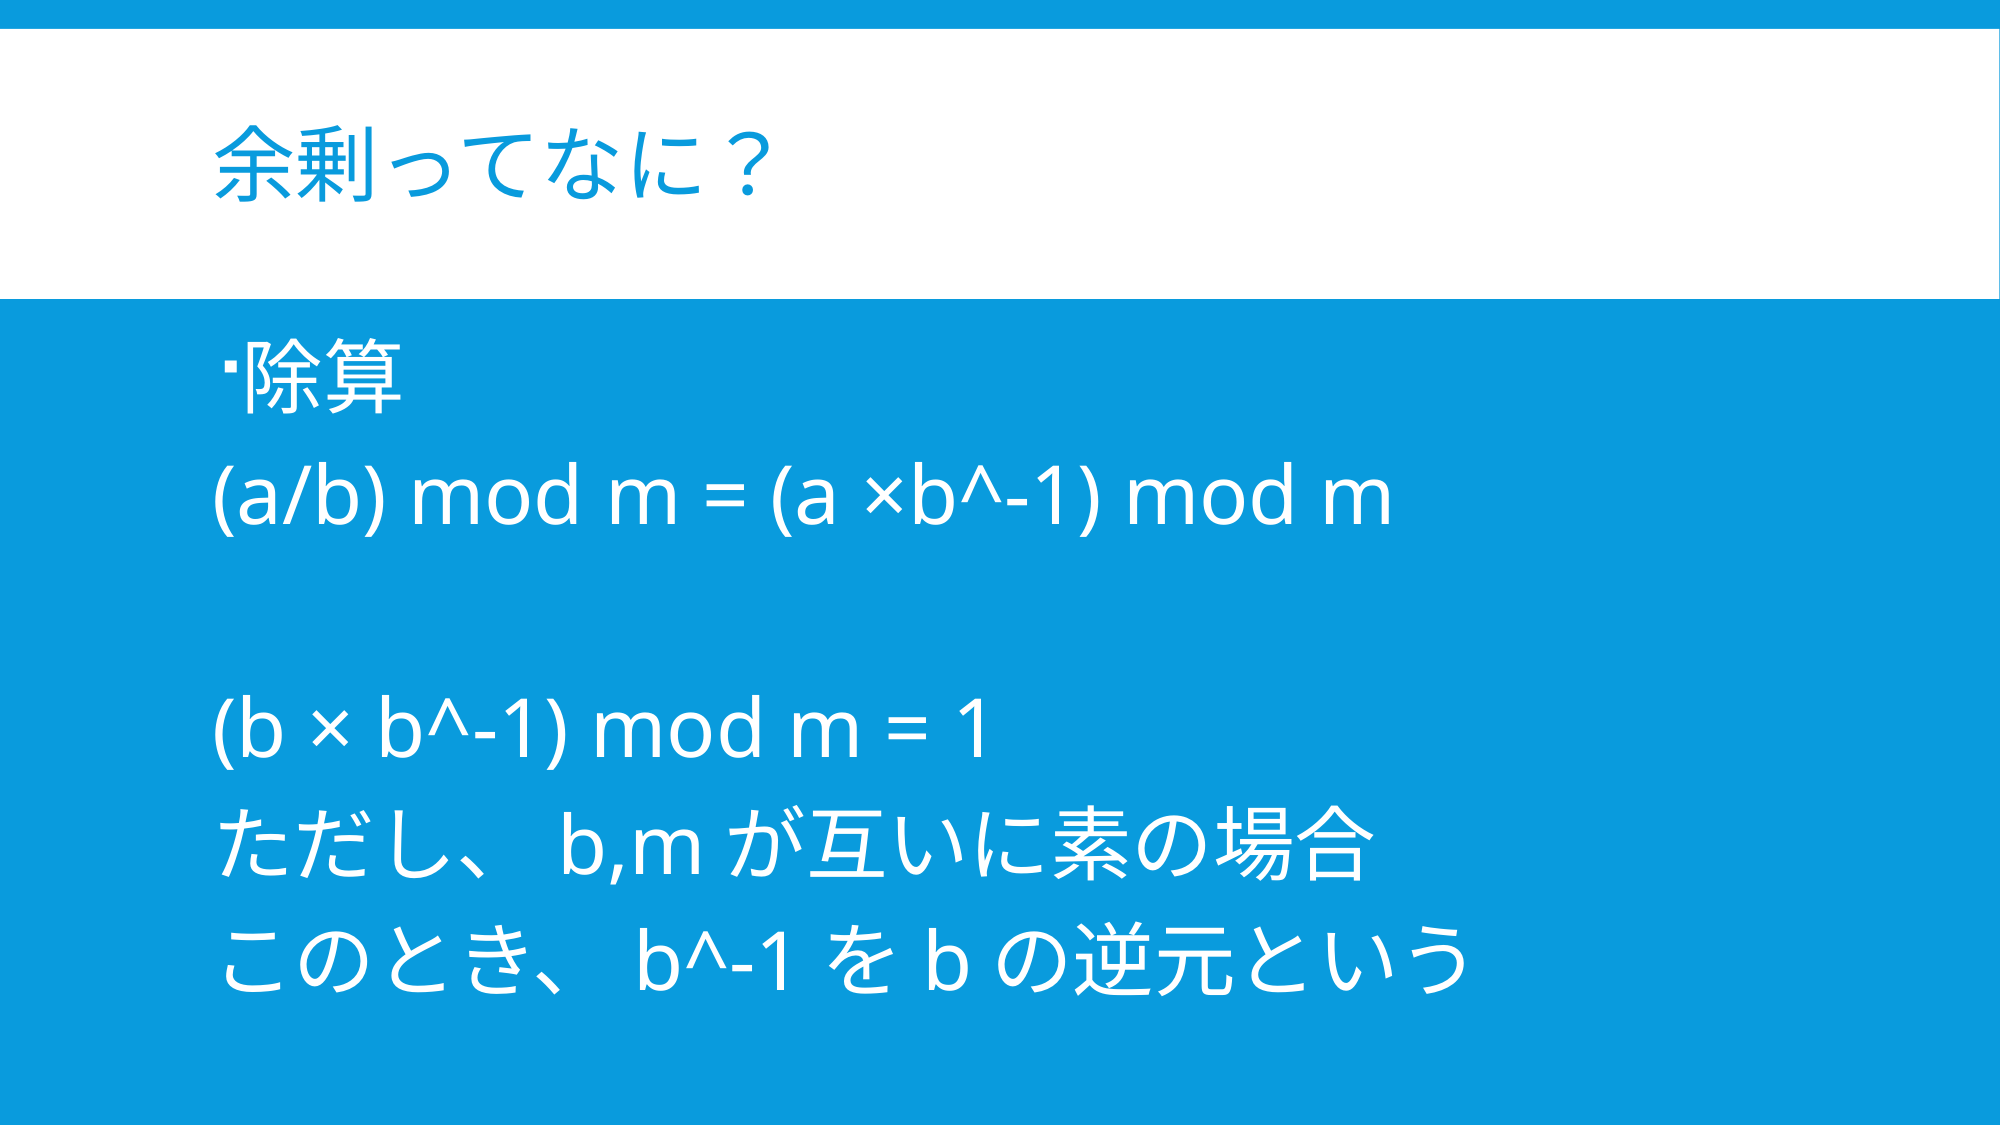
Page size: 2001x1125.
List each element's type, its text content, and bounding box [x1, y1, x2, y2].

title 余剰ってなに？ [197, 46, 1803, 295]
list 除算 (a/b) mod m = (a ×b^-1) mod m (b × b^-1) mod m = 1 ただし、b,mが互いに素の場合 このとき、b^-1をbの逆元という [197, 329, 1803, 1020]
